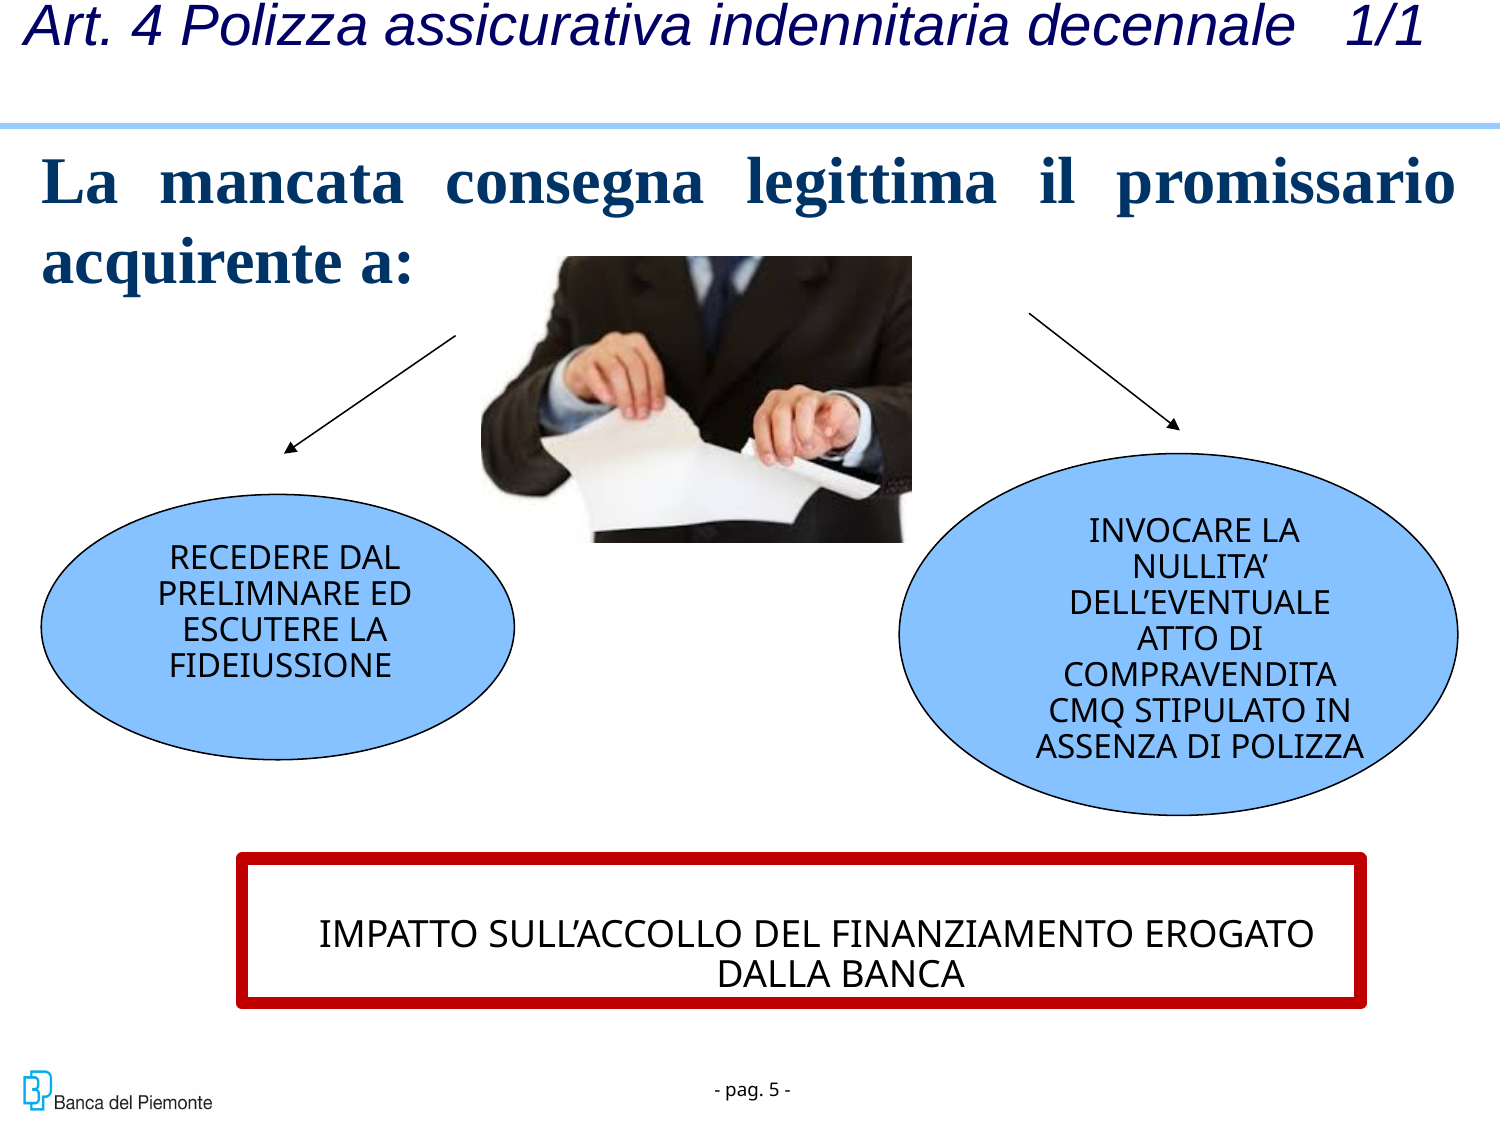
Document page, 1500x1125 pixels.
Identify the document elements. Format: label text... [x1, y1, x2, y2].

text_box IMPATTO SULL’ACCOLLO DEL FINANZIAMENTO EROGATO DALLA BANCA [242, 858, 1361, 1004]
text_box RECEDERE DAL PRELIMNARE ED ESCUTERE LA FIDEIUSSIONE [41, 494, 515, 760]
text_box INVOCARE LA NULLITA’ DELL’EVENTUALE ATTO DI COMPRAVENDITA CMQ STIPULATO IN ASSENZA DI POLIZZA [899, 453, 1458, 816]
picture [481, 256, 912, 543]
list La mancata consegna legittima il promissario acquirente a: [25, 128, 1475, 1004]
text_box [283, 335, 456, 454]
picture [15, 1063, 219, 1121]
title Art. 4 Polizza assicurativa indennitaria decennale 1/1 [9, 21, 1458, 135]
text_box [1028, 312, 1181, 431]
